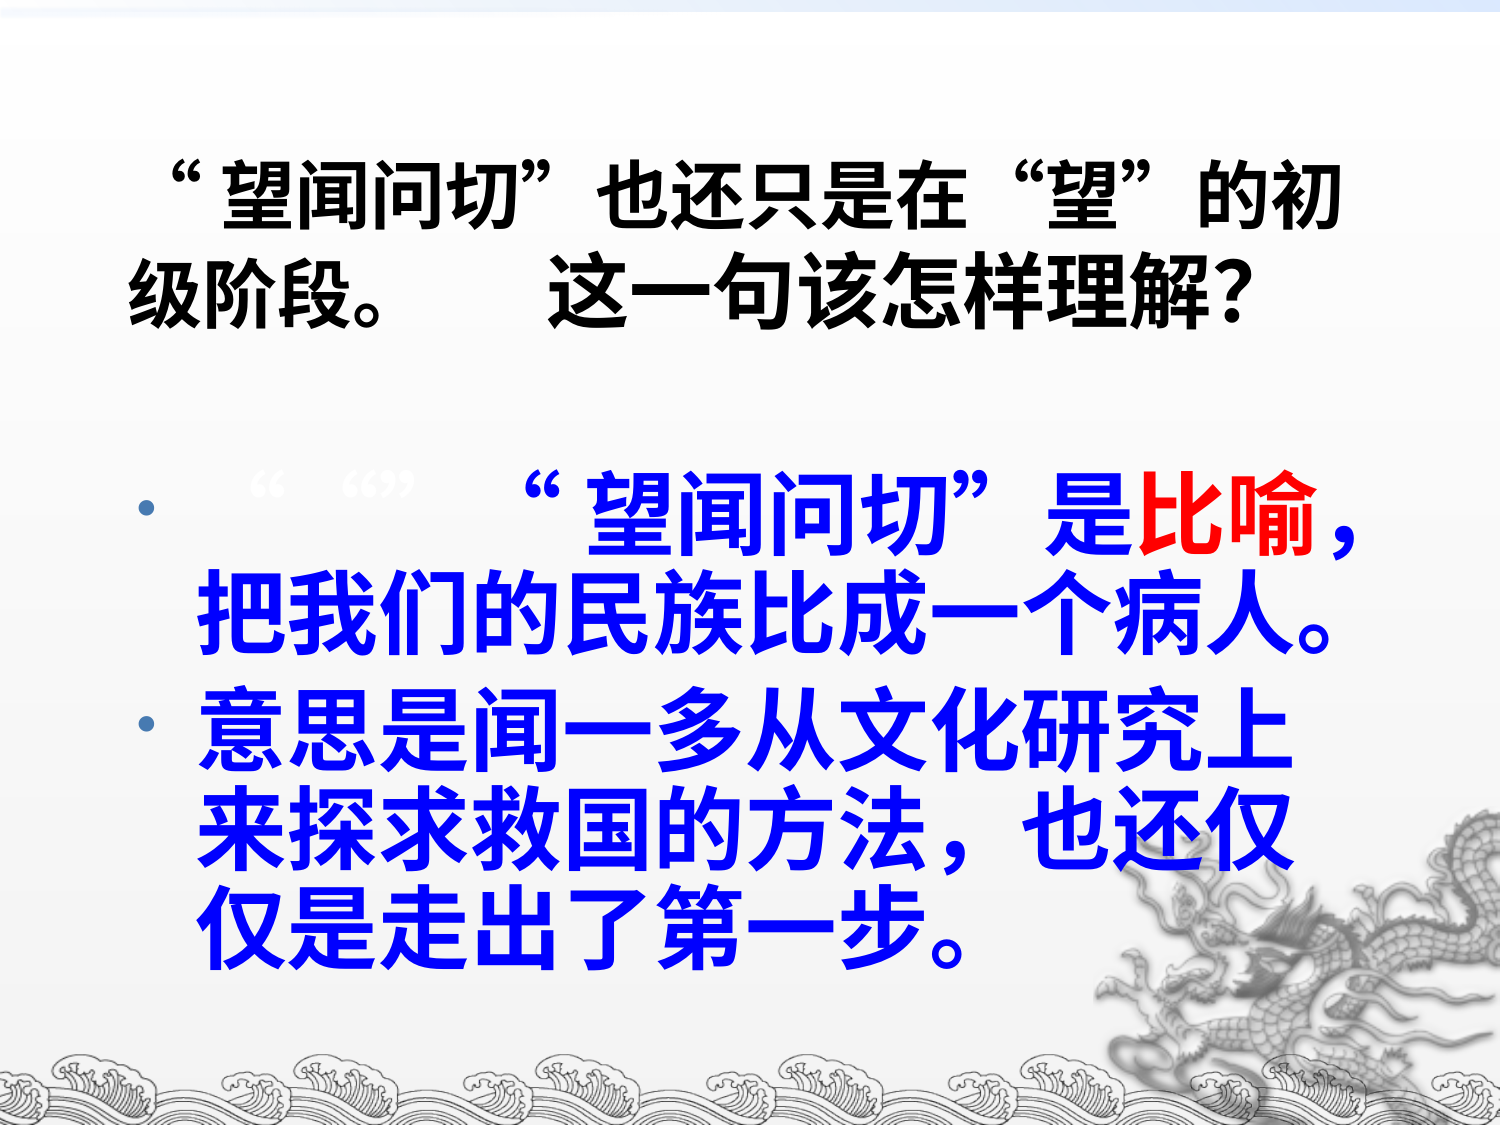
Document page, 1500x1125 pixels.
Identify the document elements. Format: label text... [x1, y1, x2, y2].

list ““”“望闻问切”是比喻，把我们的民族比成一个病人。 意思是闻一多从文化研究上来探求救国的方法，也还仅仅是走出了第一步。 [123, 461, 1388, 1001]
title “望闻问切”也还只是在“望”的初级阶段。 这一句该怎样理解？ [112, 99, 1388, 388]
